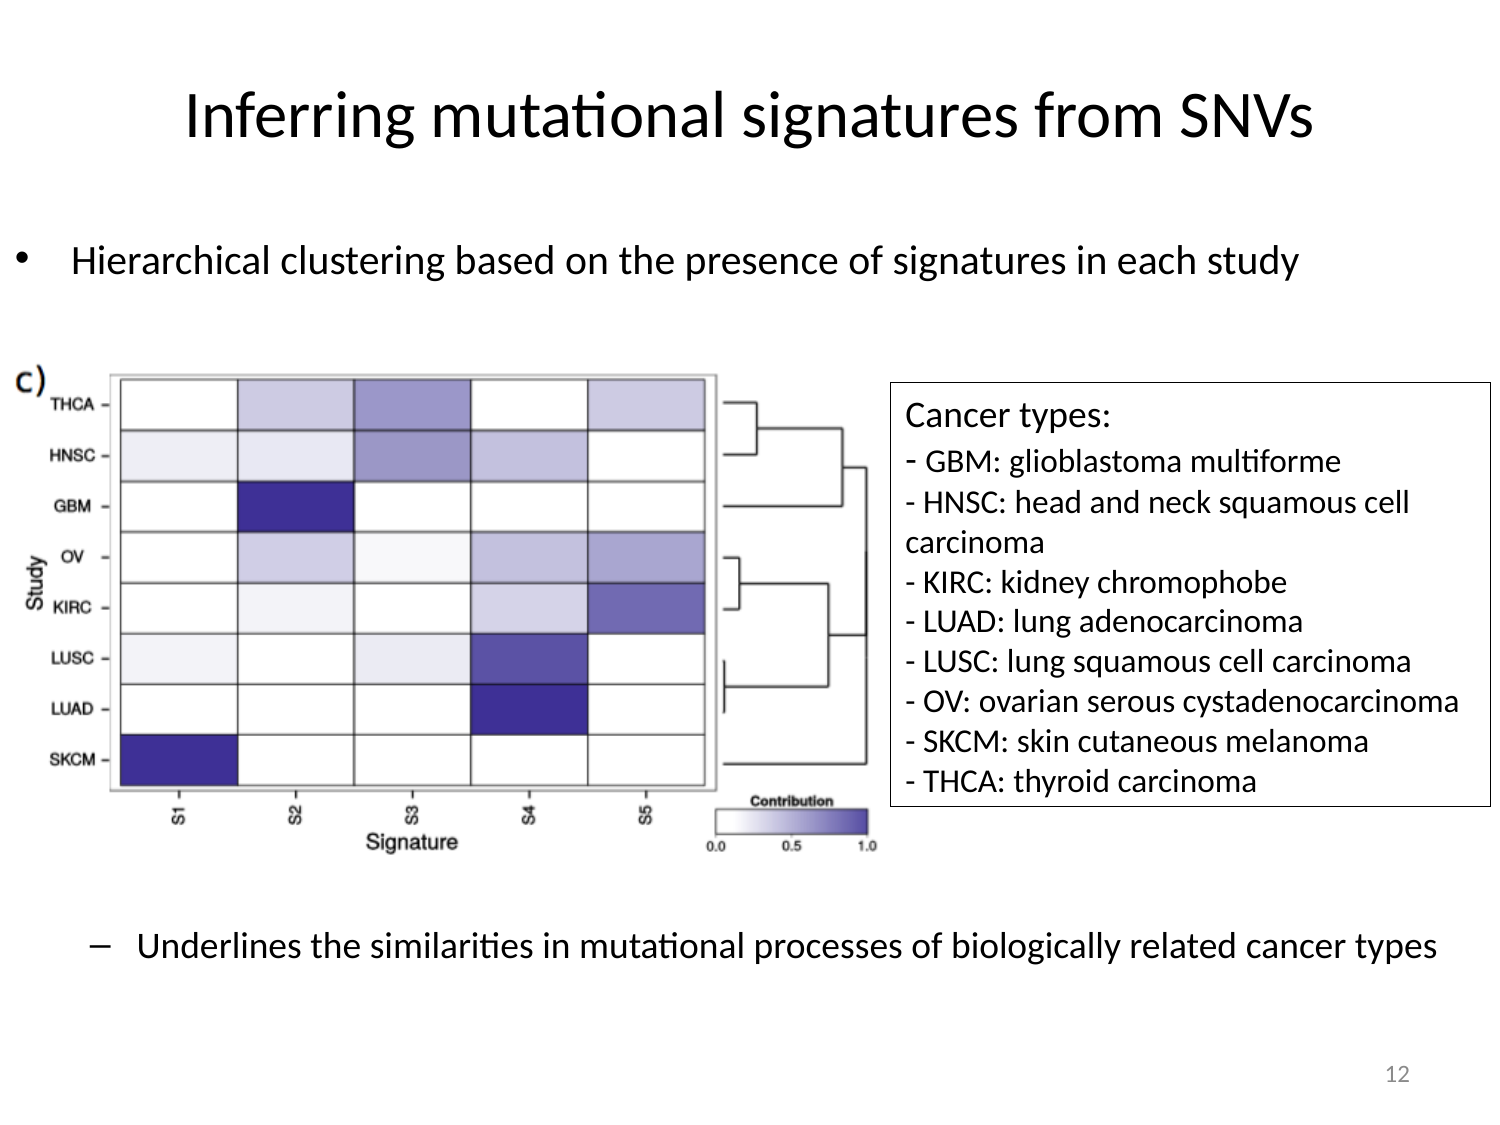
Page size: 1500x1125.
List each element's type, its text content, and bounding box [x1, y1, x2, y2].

text_box Cancer types: - GBM: glioblastoma multiforme - HNSC: head and neck squamous cell carcinoma - KIRC: kidney chromophobe - LUAD: lung adenocarcinoma - LUSC: lung squamous cell carcinoma - OV: ovarian serous cystadenocarcinoma - SKCM: skin cutaneous melanoma - THCA: thyroid carcinoma [920, 382, 1491, 807]
text_box Hierarchical clustering based on the presence of signatures in each study Underlines the similarities in mutational processes of biologically related cancer types [0, 224, 1491, 382]
text_box Hierarchical clustering based on the presence of signatures in each study Underlines the similarities in mutational processes of biologically related cancer types [0, 807, 1491, 1076]
picture [0, 355, 916, 877]
slide_number 12 [1074, 1042, 1425, 1103]
text_box Inferring mutational signatures from SNVs [74, 63, 1425, 252]
